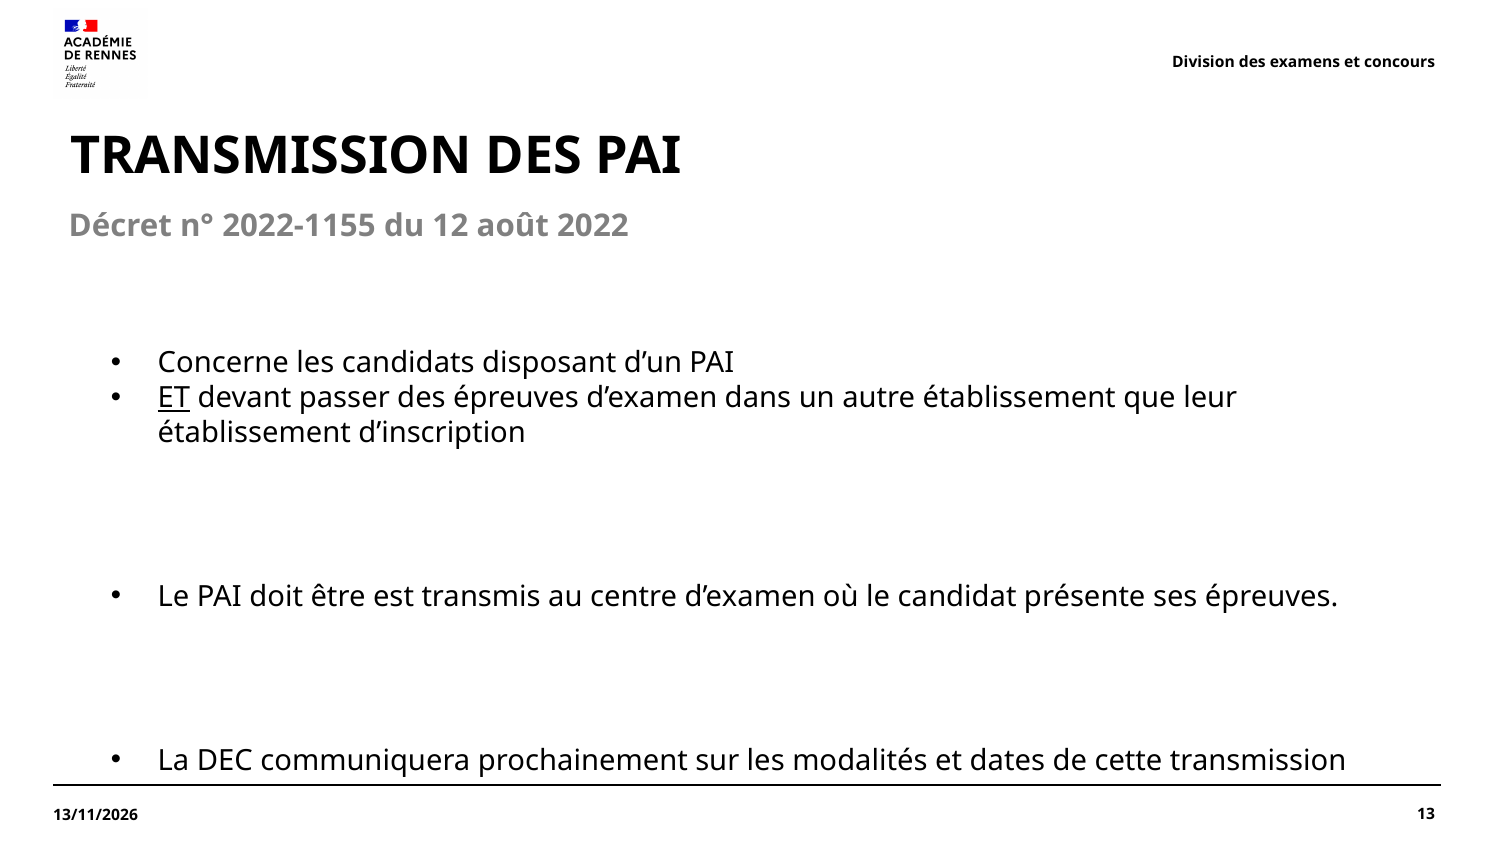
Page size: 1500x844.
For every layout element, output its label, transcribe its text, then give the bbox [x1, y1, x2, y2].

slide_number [53, 800, 246, 844]
list Décret n° 2022-1155 du 12 août 2022 [53, 204, 1436, 245]
footer Division des examens et concours [470, 32, 1436, 92]
picture [53, 8, 148, 99]
title TRANSMISSION DES PAI [53, 112, 1436, 201]
list Concerne les candidats disposant d’un PAI ET devant passer des épreuves d’examen dans un autre établissement que leur établissement d’inscription Le PAI doit être est transmis au centre d’examen où le candidat présente ses épreuves. La DEC communiquera prochainement sur les modalités et dates de cette transmission [53, 248, 1436, 800]
slide_number 13 [1213, 800, 1436, 844]
